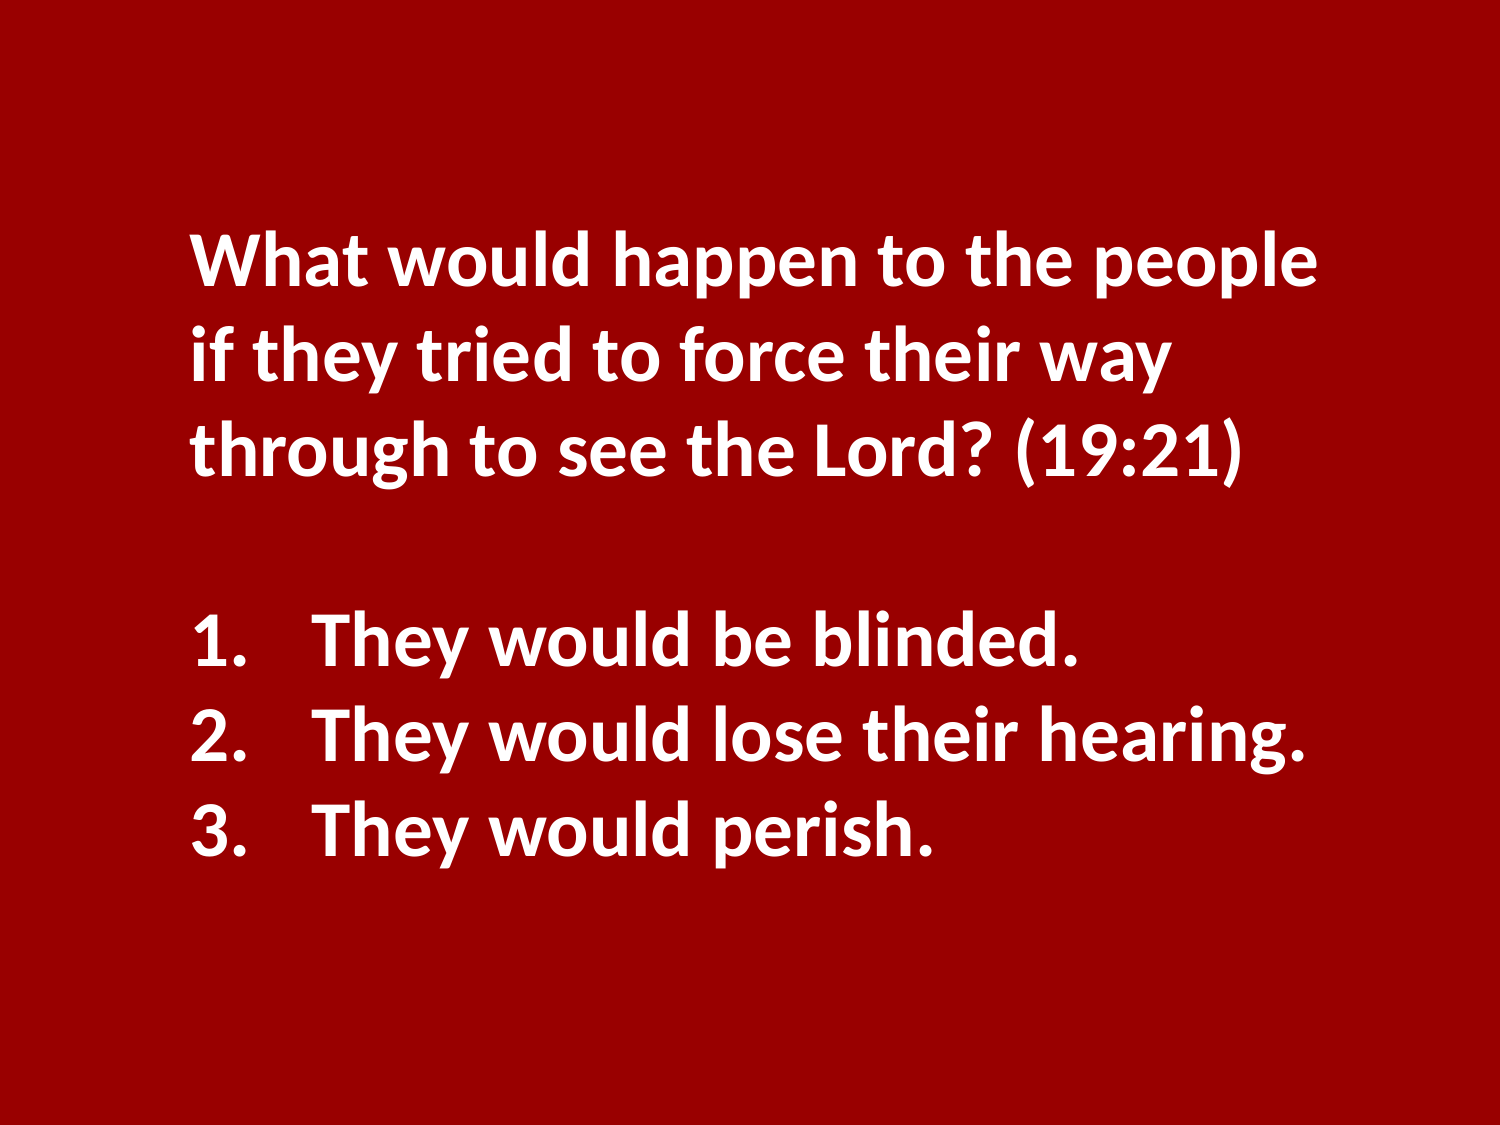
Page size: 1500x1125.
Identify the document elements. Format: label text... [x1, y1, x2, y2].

text_box What would happen to the people if they tried to force their way through to see the Lord? (19:21) They would be blinded. They would lose their hearing. They would perish. [174, 200, 1338, 880]
